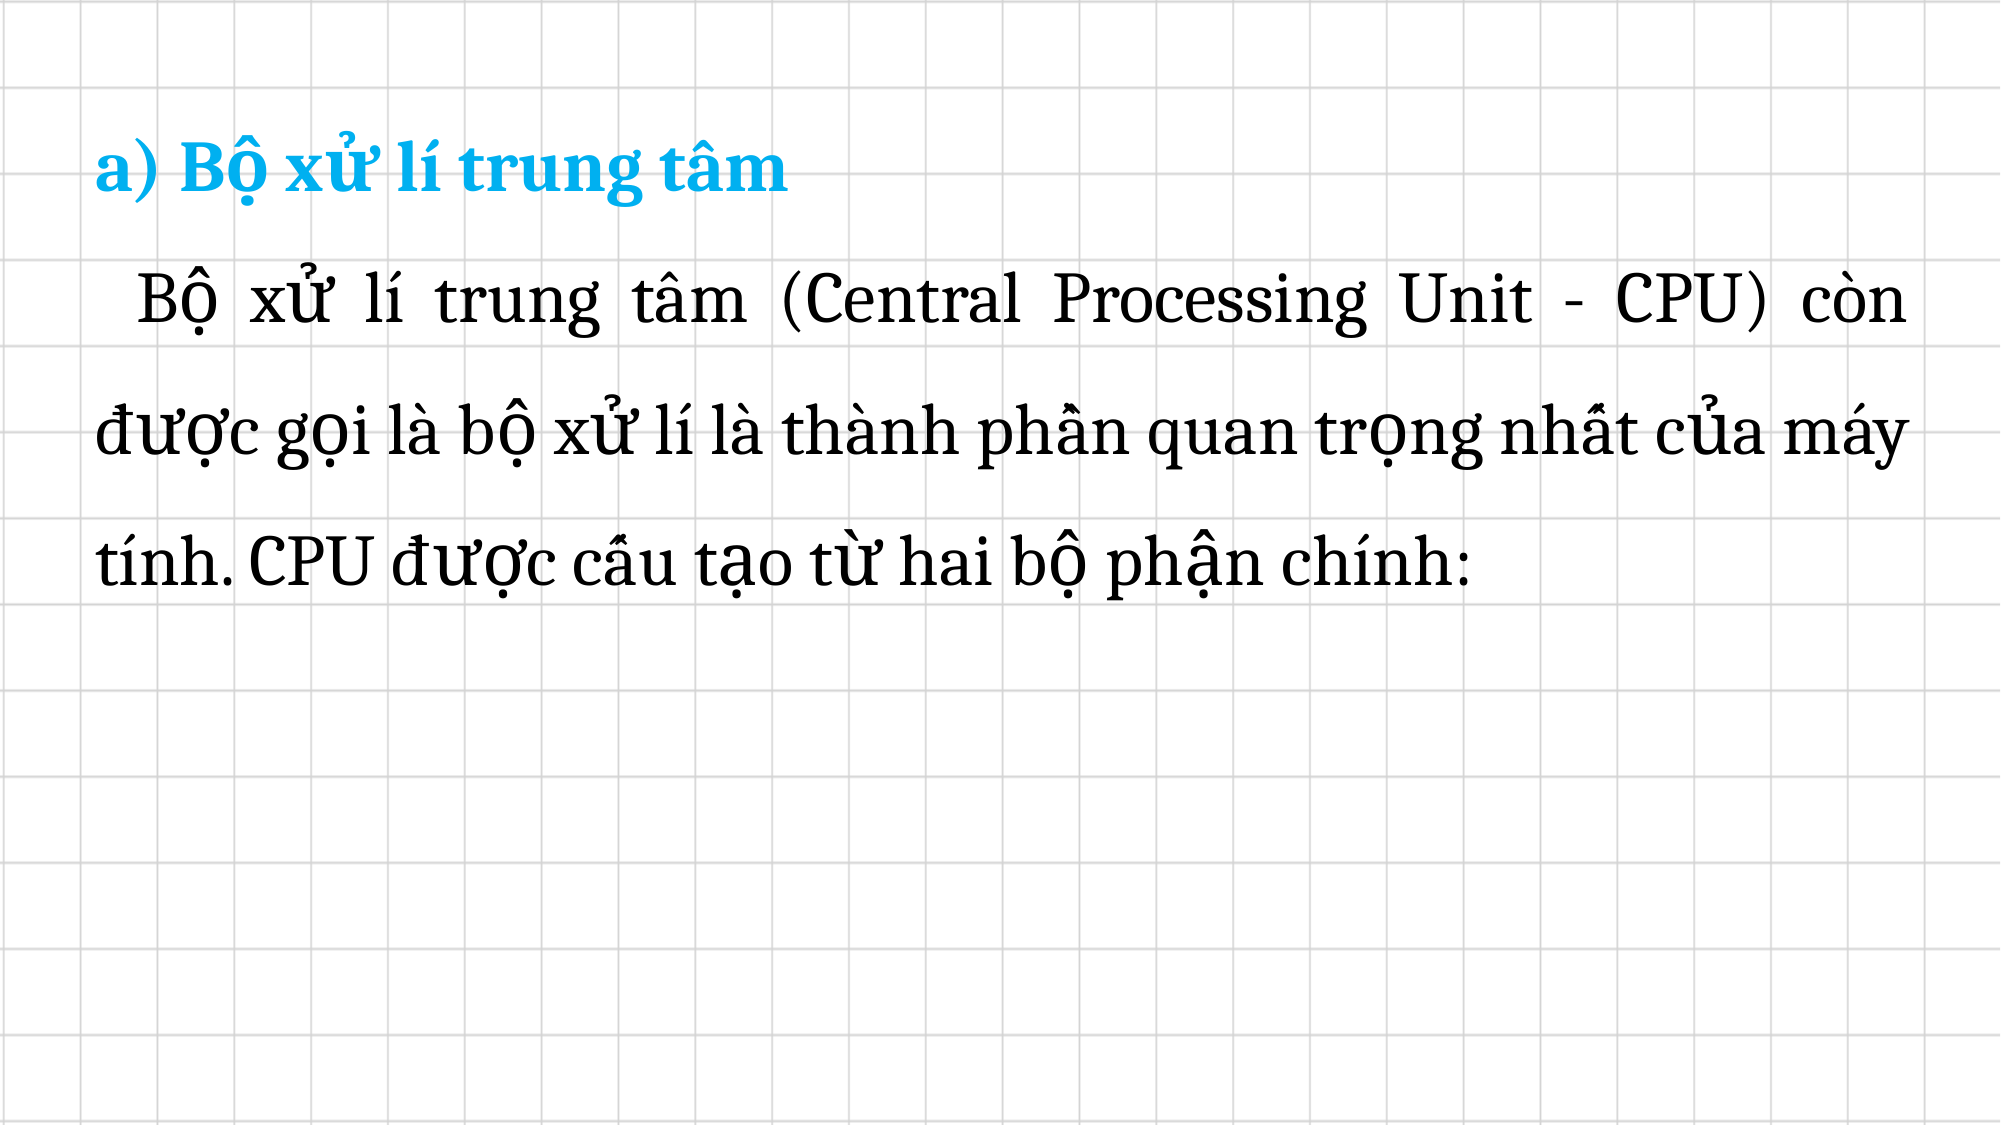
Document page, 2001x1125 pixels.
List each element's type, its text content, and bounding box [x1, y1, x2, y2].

picture [0, 0, 2001, 1125]
text_box a) Bộ xử lí trung tâm Bộ xử lí trung tâm (Central Processing Unit - CPU) còn được gọi là bộ xử lí là thành phần quan trọng nhất của máy tính. CPU được cấu tạo từ hai bộ phận chính: [80, 67, 1926, 608]
